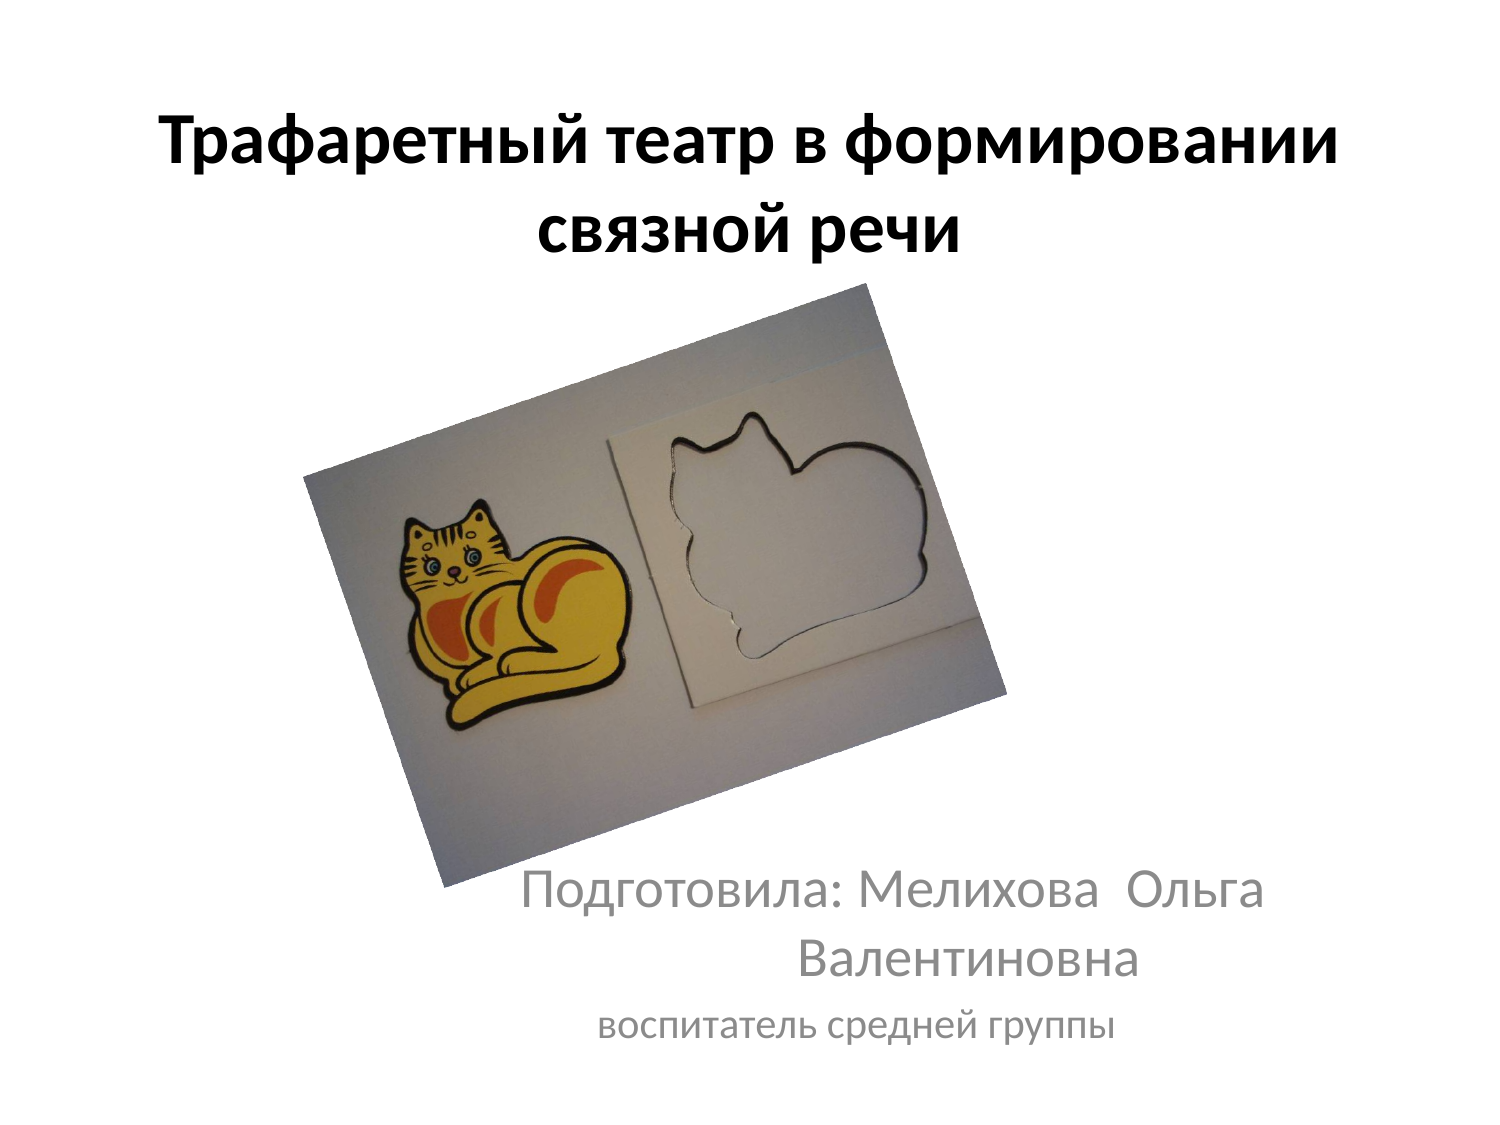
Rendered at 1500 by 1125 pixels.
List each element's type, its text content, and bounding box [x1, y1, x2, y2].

subtitle Подготовила: Мелихова Ольга Валентиновна воспитатель средней группы [222, 843, 1500, 1055]
picture [304, 284, 1007, 887]
title Трафаретный театр в формировании связной речи [112, 82, 1388, 364]
